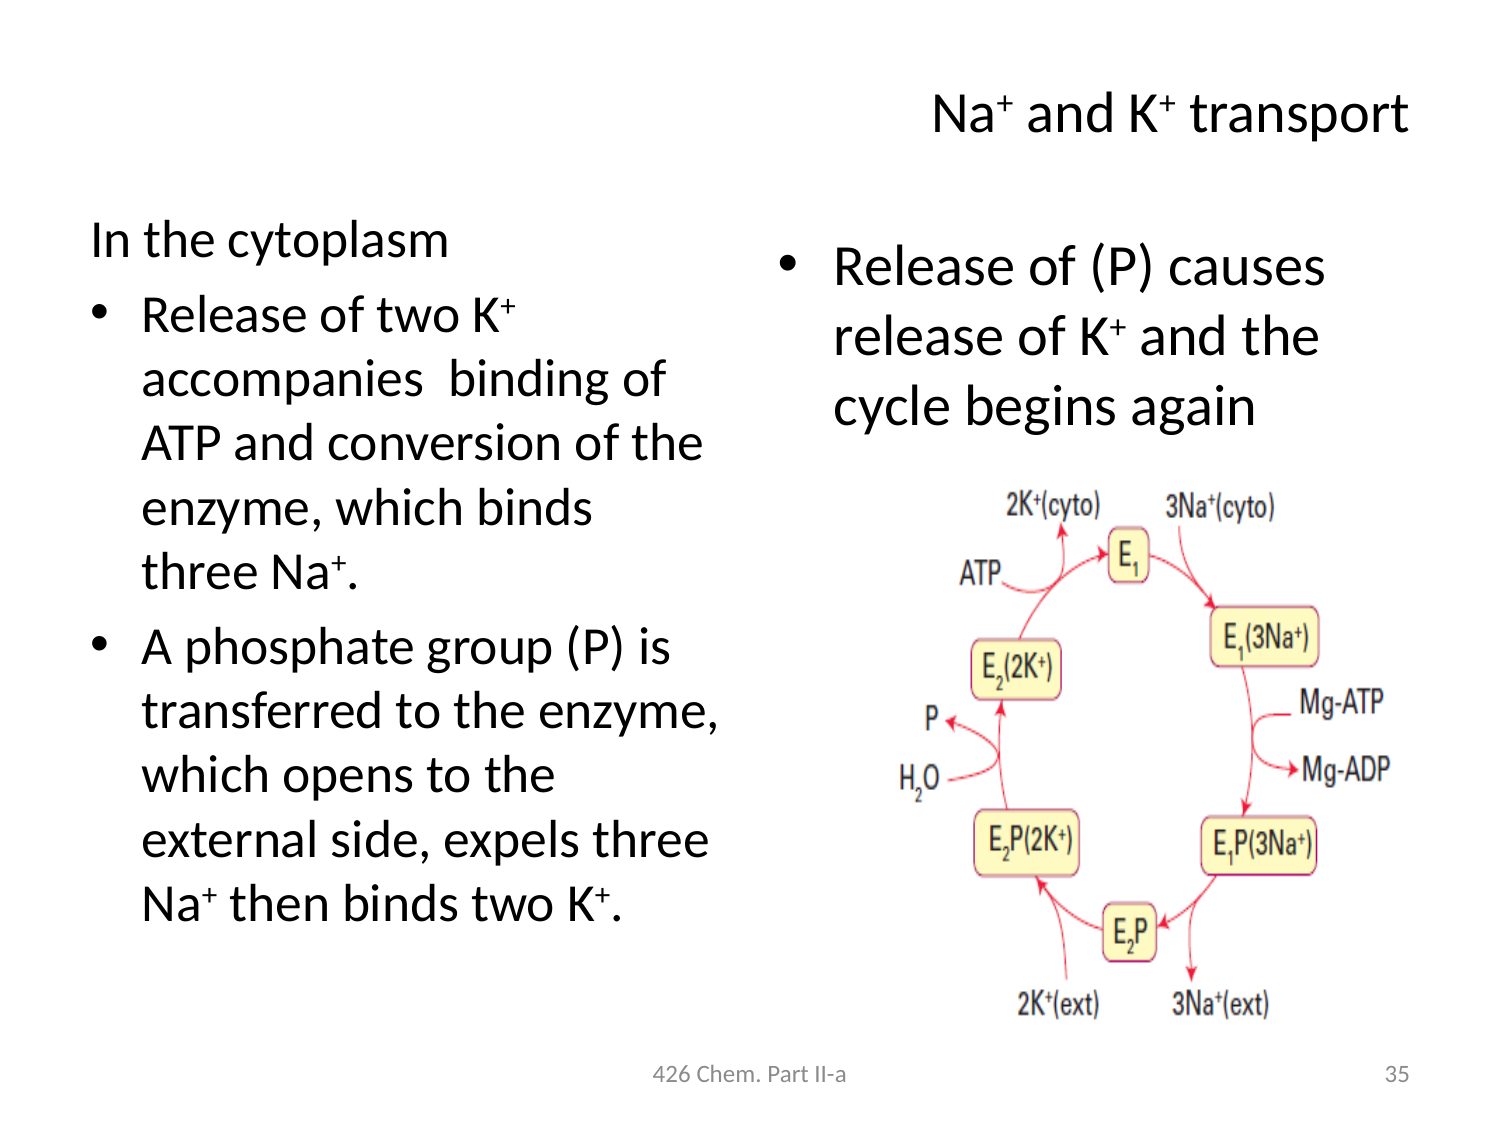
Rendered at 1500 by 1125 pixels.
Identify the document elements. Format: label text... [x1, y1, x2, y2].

footer 426 Chem. Part II-a [512, 1042, 988, 1103]
picture [855, 455, 1434, 1045]
list Release of (P) causes release of K+ and the cycle begins again [762, 219, 1425, 1005]
slide_number 35 [1074, 1054, 1425, 1103]
title Na+ and K+ transport [75, 45, 1425, 173]
list In the cytoplasm Release of two K+ accompanies binding of ATP and conversion of the enzyme, which binds three Na+. A phosphate group (P) is transferred to the enzyme, which opens to the external side, expels three Na+ then binds two K+. [75, 196, 738, 1005]
